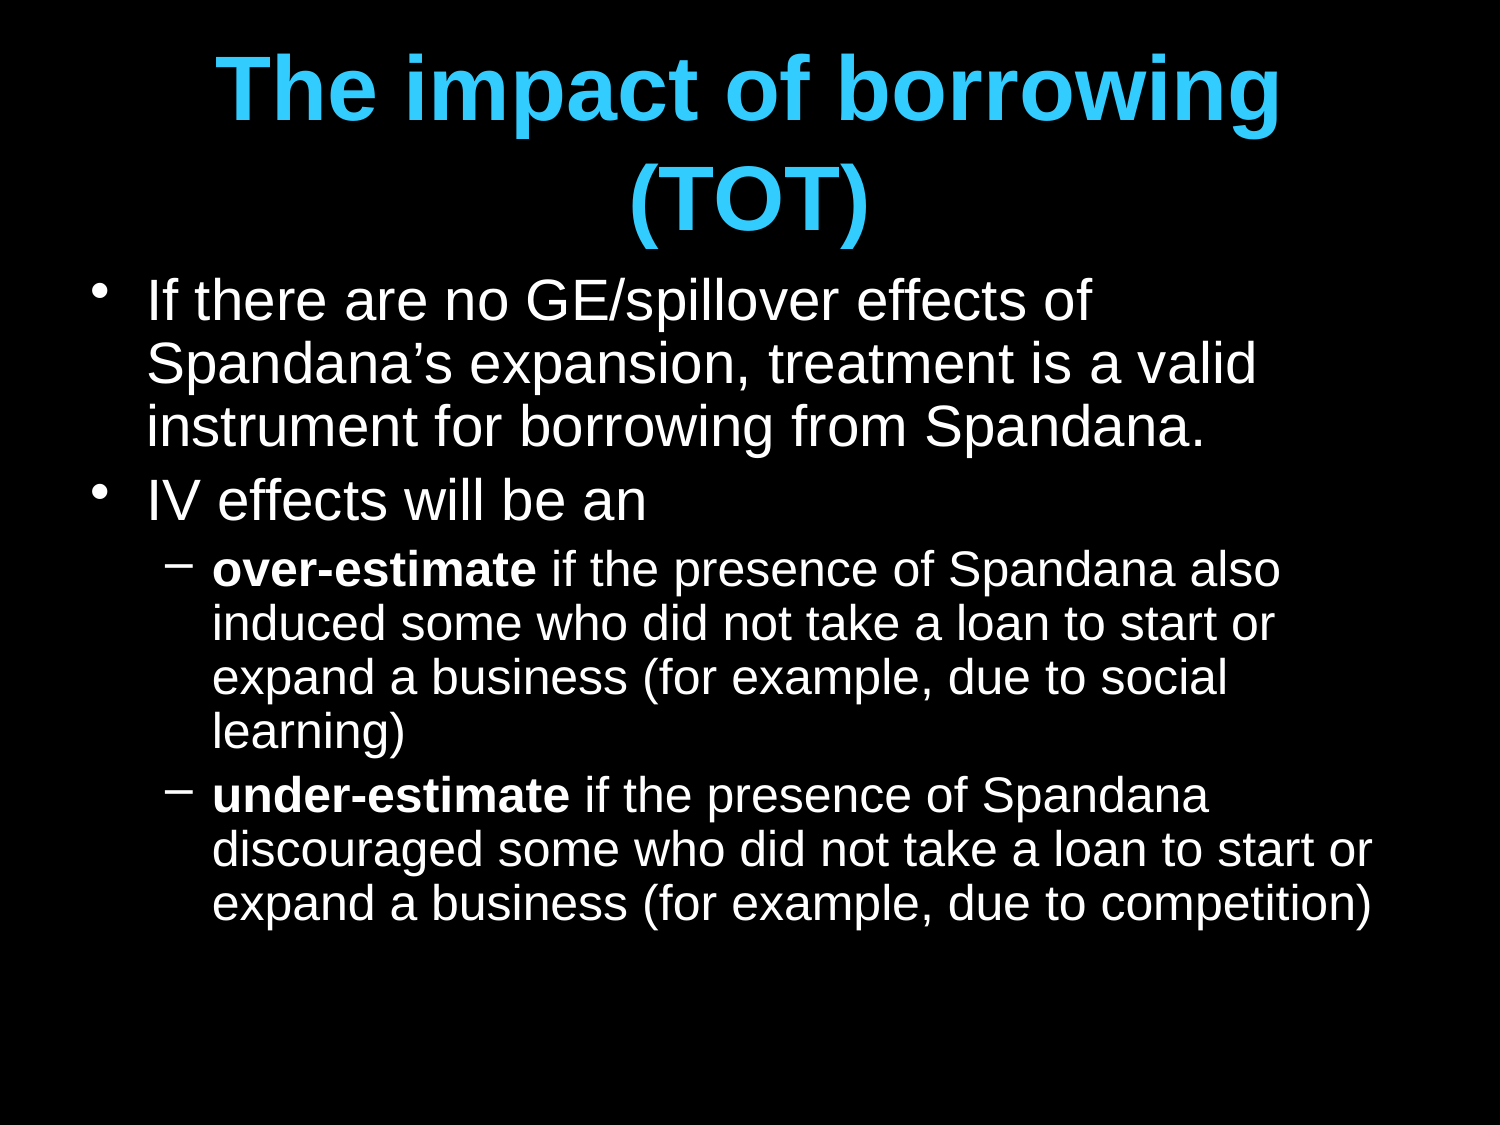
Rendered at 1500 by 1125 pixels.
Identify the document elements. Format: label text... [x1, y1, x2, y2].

list If there are no GE/spillover effects of Spandana’s expansion, treatment is a valid instrument for borrowing from Spandana. IV effects will be an over-estimate if the presence of Spandana also induced some who did not take a loan to start or expand a business (for example, due to social learning) under-estimate if the presence of Spandana discouraged some who did not take a loan to start or expand a business (for example, due to competition) [74, 262, 1426, 1006]
title The impact of borrowing (TOT) [74, 44, 1426, 233]
